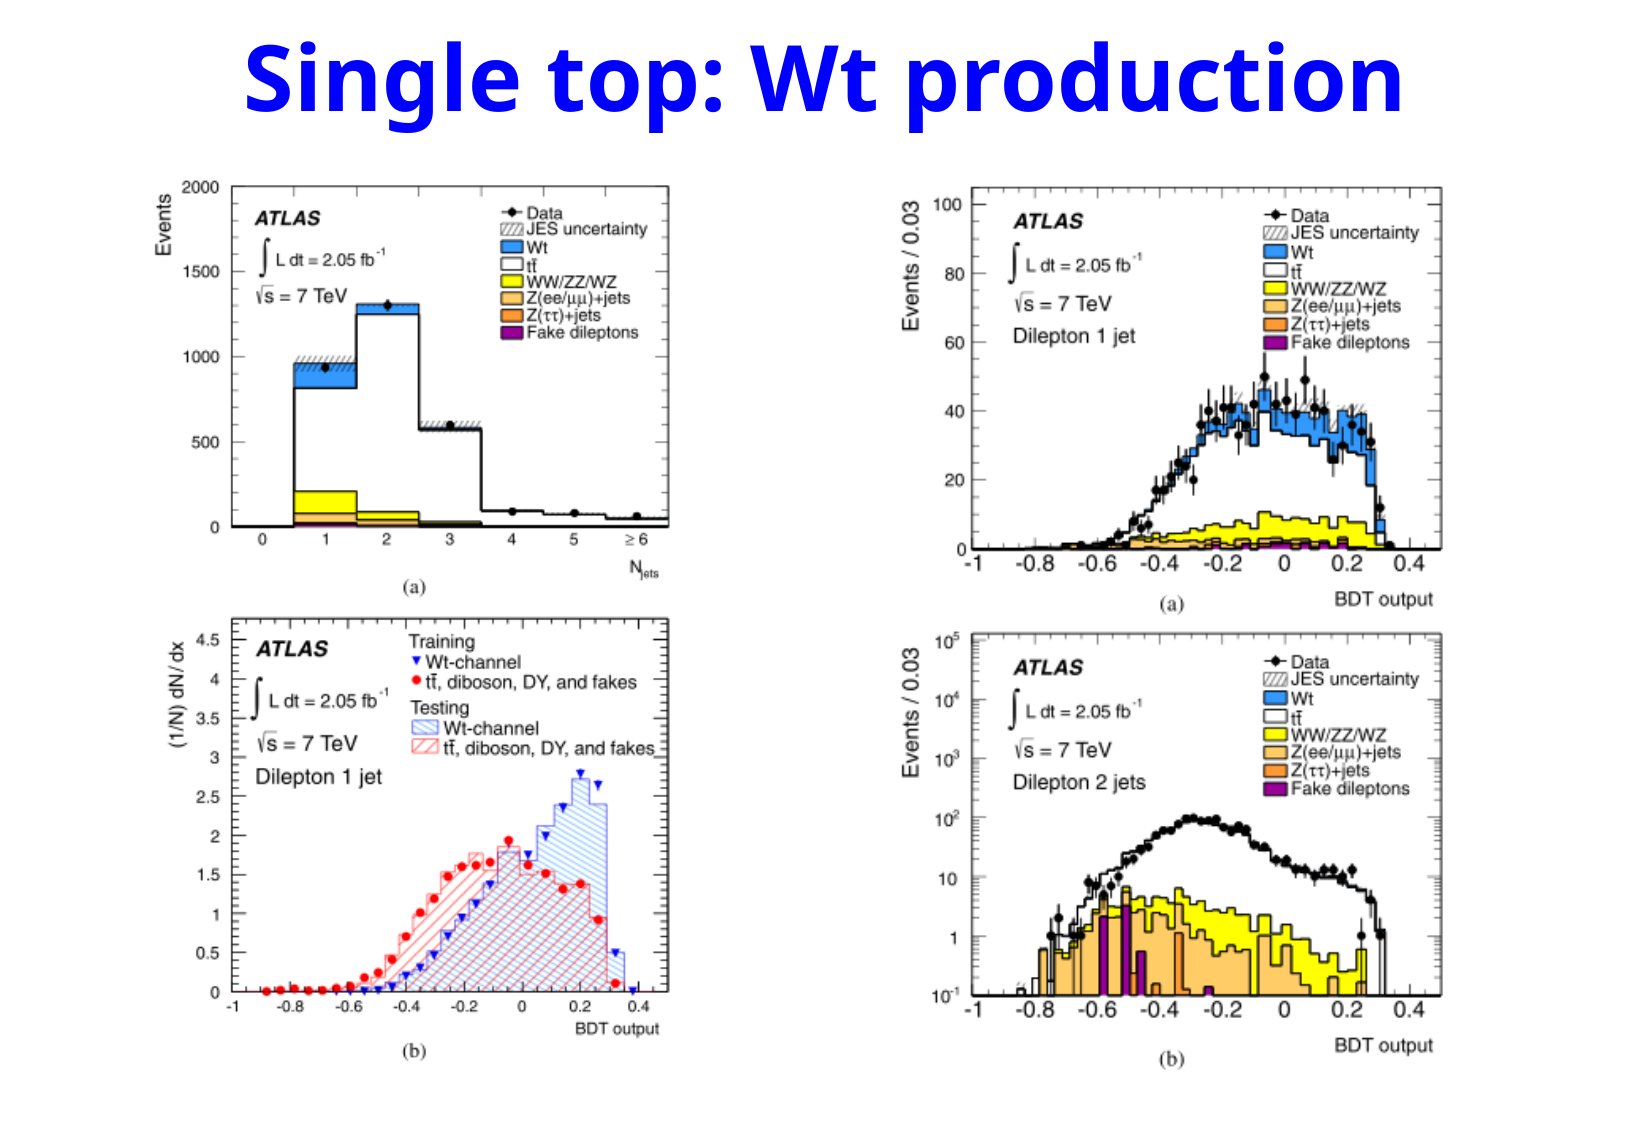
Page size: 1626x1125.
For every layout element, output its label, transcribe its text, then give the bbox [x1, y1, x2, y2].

title Single top: Wt production [148, 0, 1504, 150]
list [812, 162, 1573, 1076]
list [40, 162, 801, 1076]
